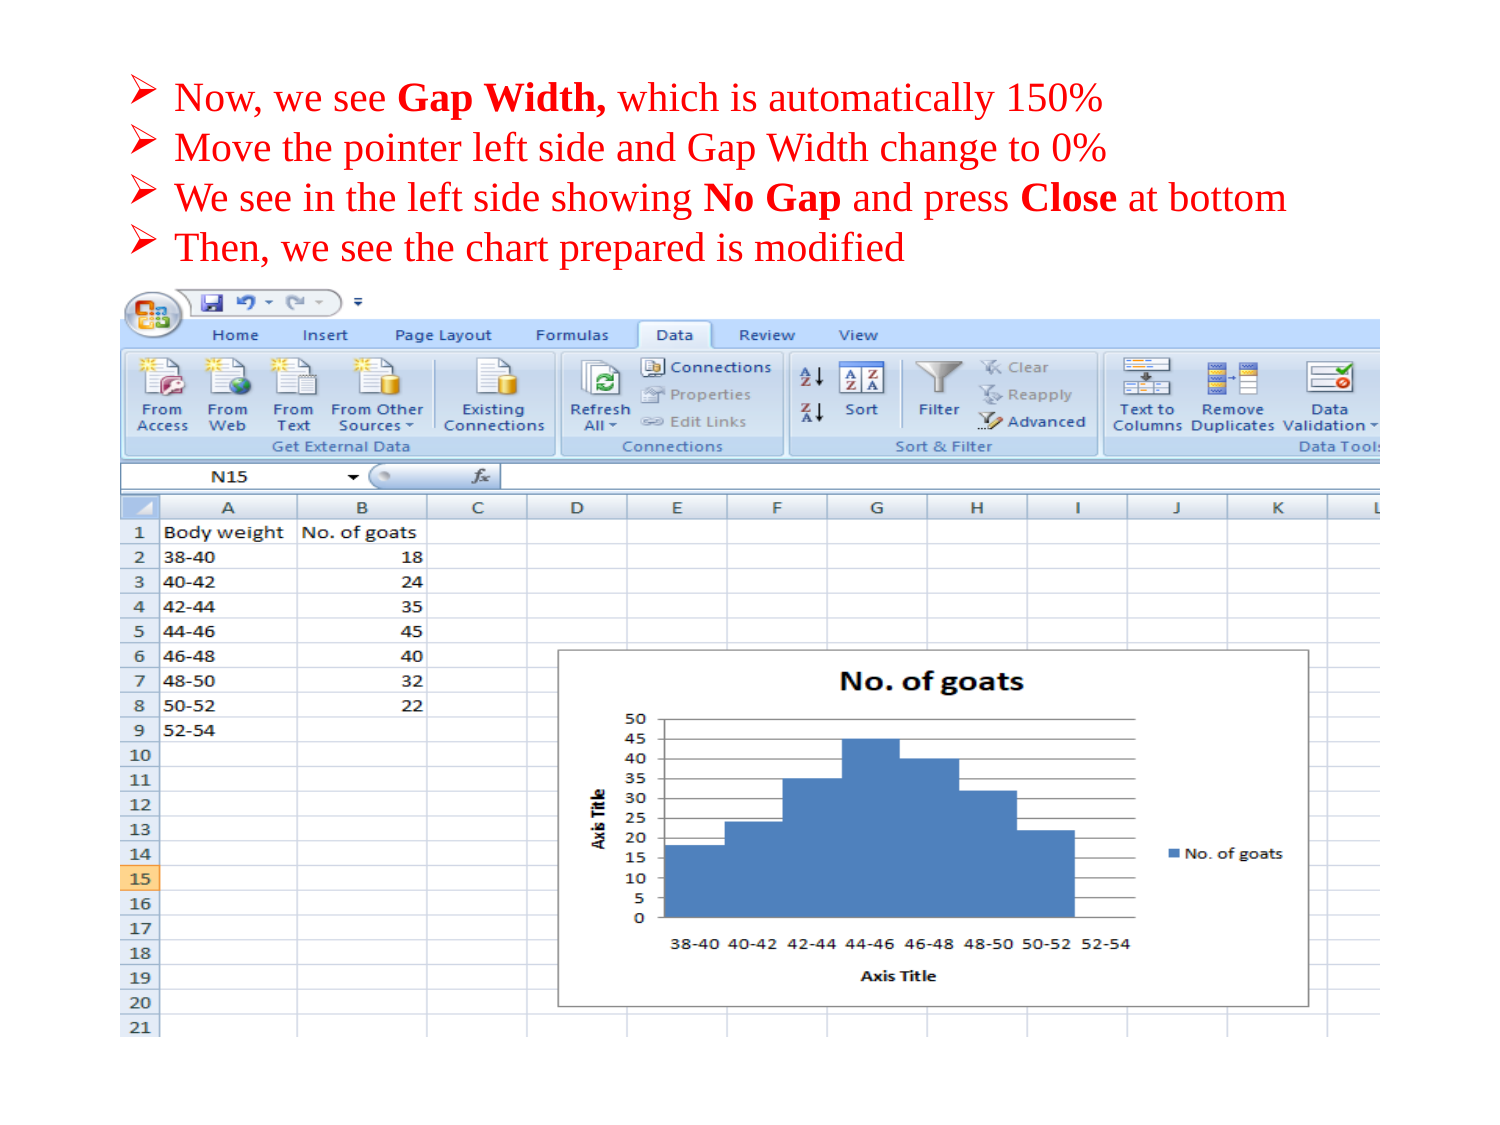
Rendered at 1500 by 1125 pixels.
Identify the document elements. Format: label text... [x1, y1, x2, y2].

text_box Now, we see Gap Width, which is automatically 150% Move the pointer left side and Gap Width change to 0% We see in the left side showing No Gap and press Close at bottom Then, we see the chart prepared is modified [112, 62, 1425, 1075]
picture [119, 287, 1380, 1037]
